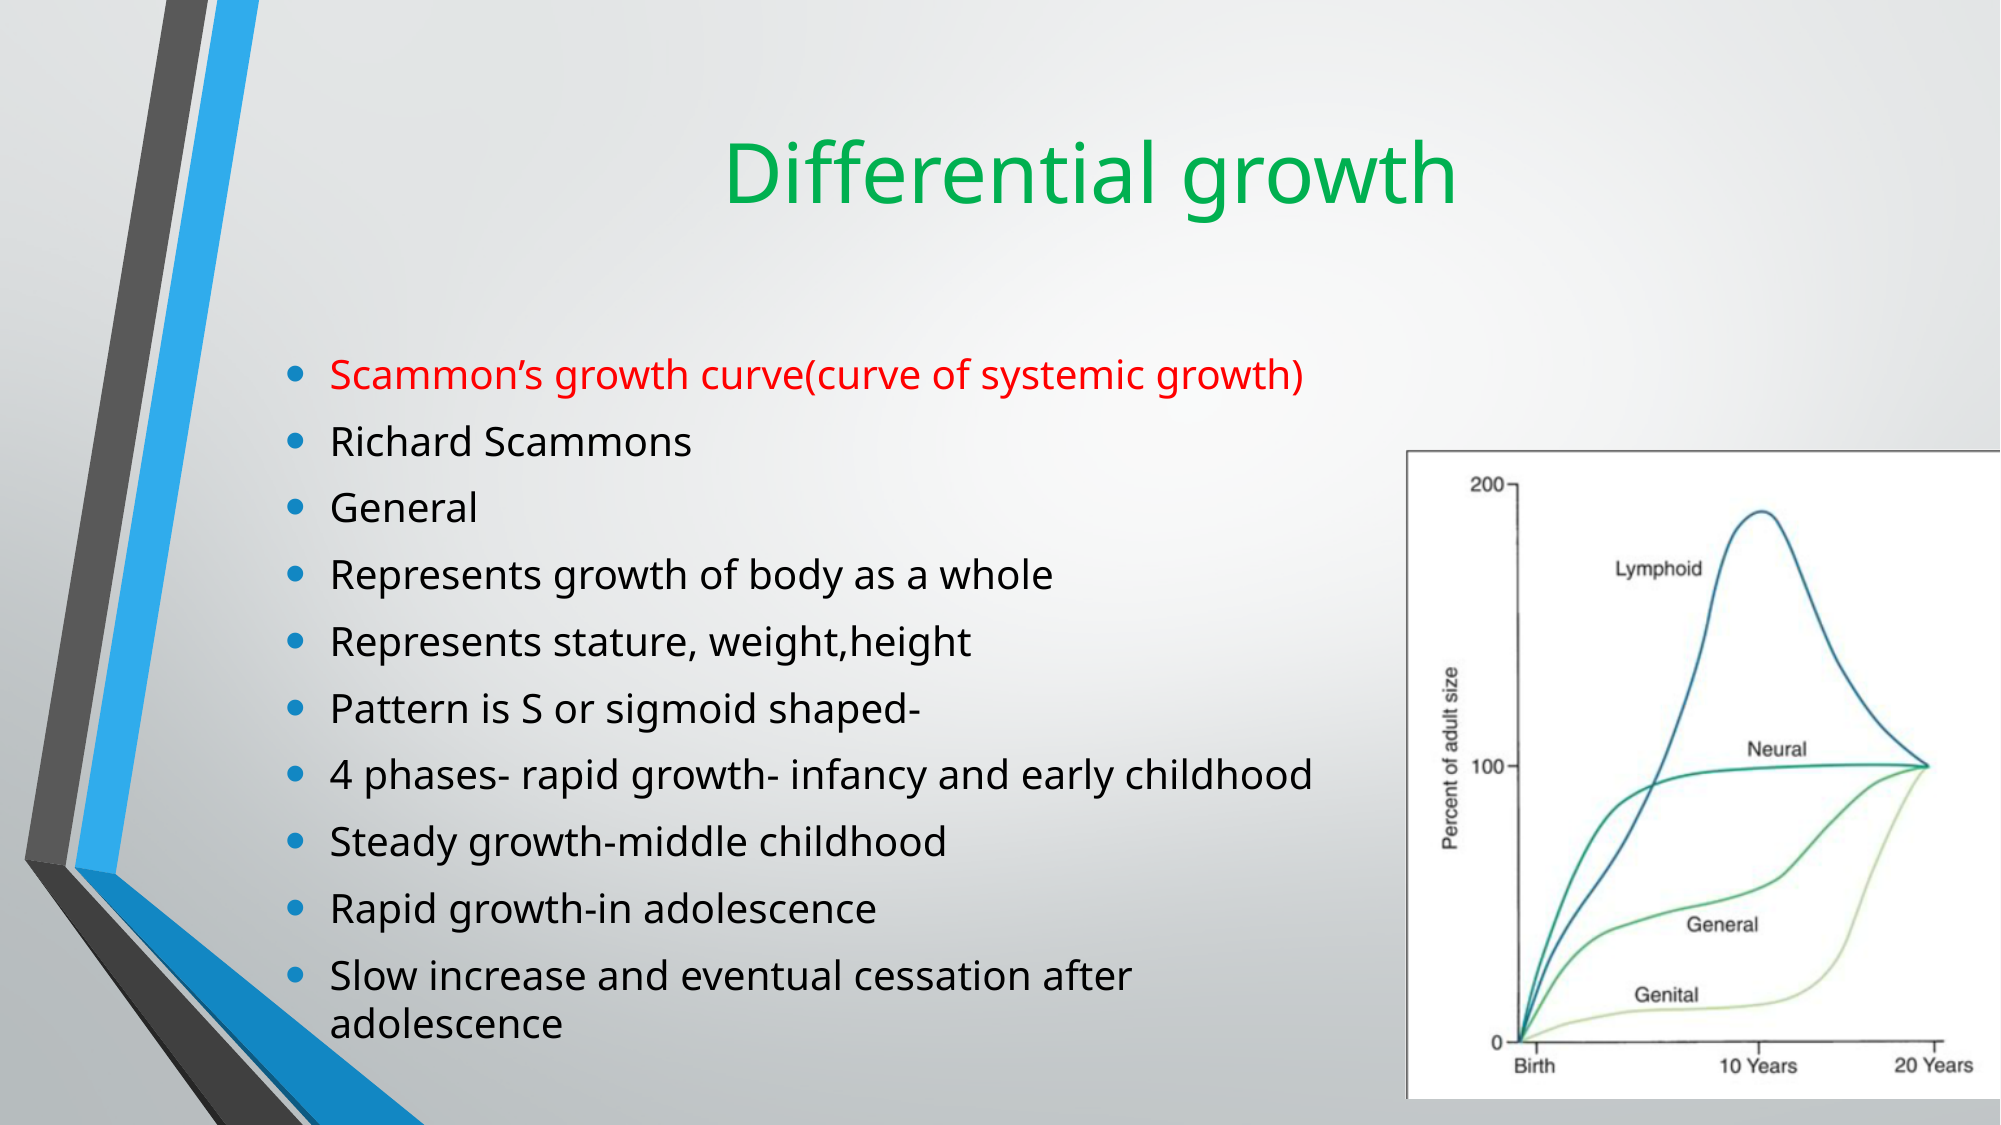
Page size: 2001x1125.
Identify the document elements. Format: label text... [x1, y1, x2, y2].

picture [1404, 449, 2000, 1100]
title Differential growth [269, 26, 1914, 314]
list Scammon’s growth curve(curve of systemic growth) Richard Scammons General Represents growth of body as a whole Represents stature, weight,height Pattern is S or sigmoid shaped- 4 phases- rapid growth- infancy and early childhood Steady growth-middle childhood Rapid growth-in adolescence Slow increase and eventual cessation after adolescence [269, 341, 1343, 1056]
